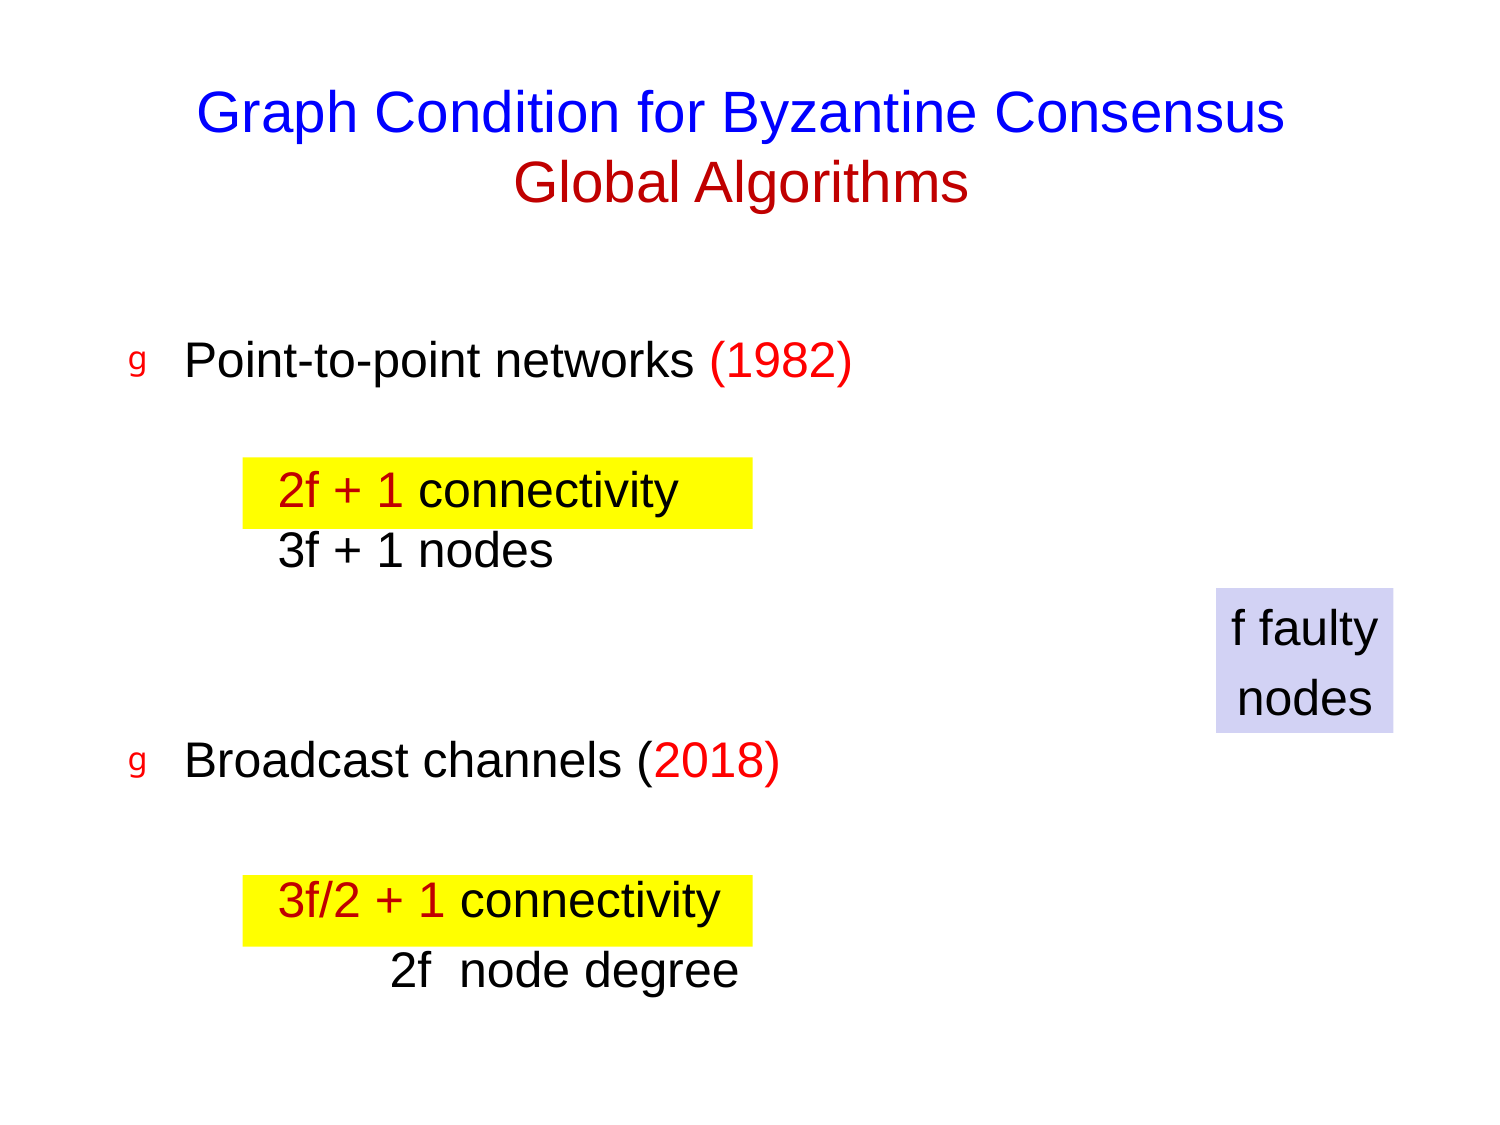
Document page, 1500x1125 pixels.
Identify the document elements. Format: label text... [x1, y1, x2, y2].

text_box f faulty nodes [1216, 588, 1394, 733]
title Graph Condition for Byzantine Consensus Global Algorithms [112, 49, 1388, 238]
list Point-to-point networks (1982) 2f + 1 connectivity 3f + 1 nodes Broadcast channels (2018) 3f/2 + 1 connectivity 2f node degree [112, 249, 1388, 1001]
